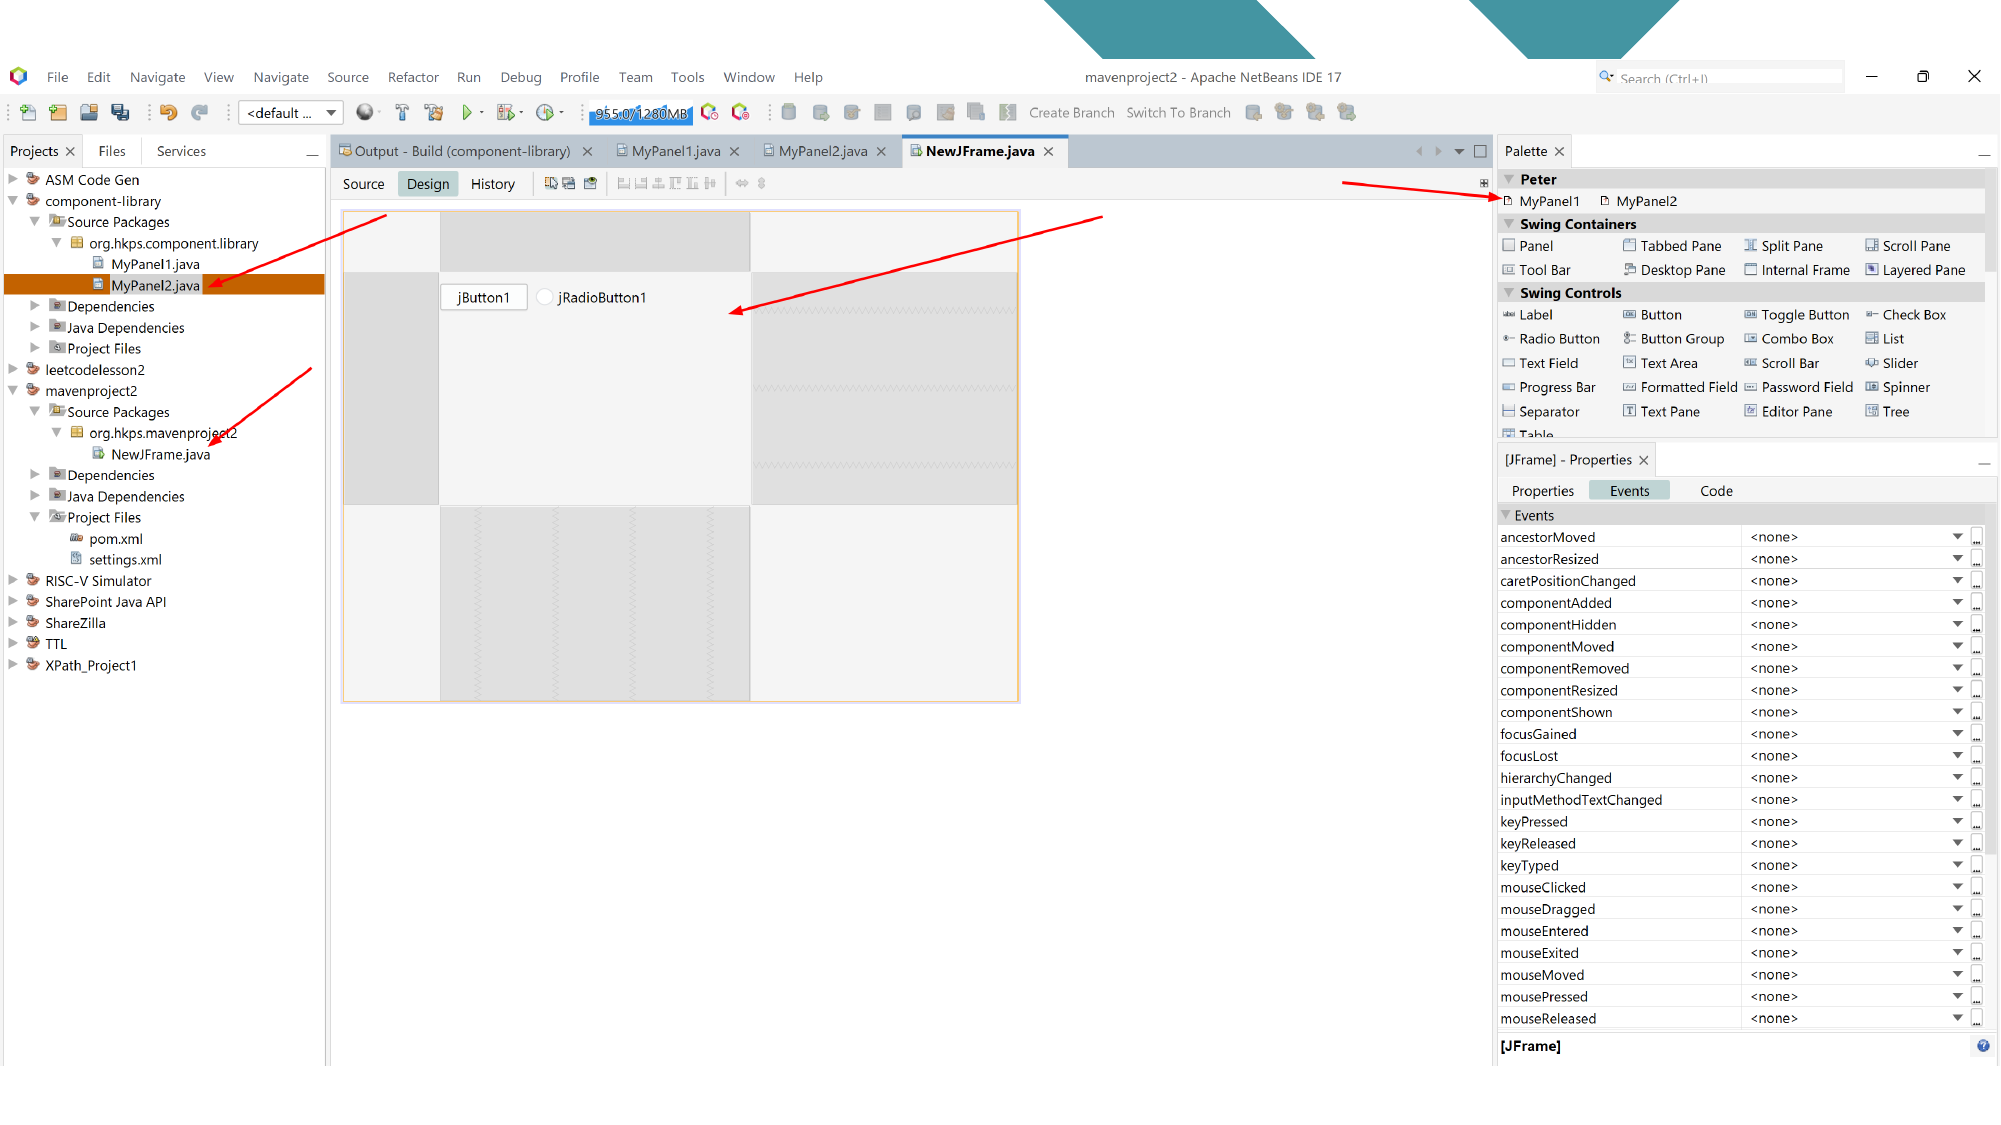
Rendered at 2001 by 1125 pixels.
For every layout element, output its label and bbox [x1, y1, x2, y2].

picture [0, 59, 2000, 1066]
